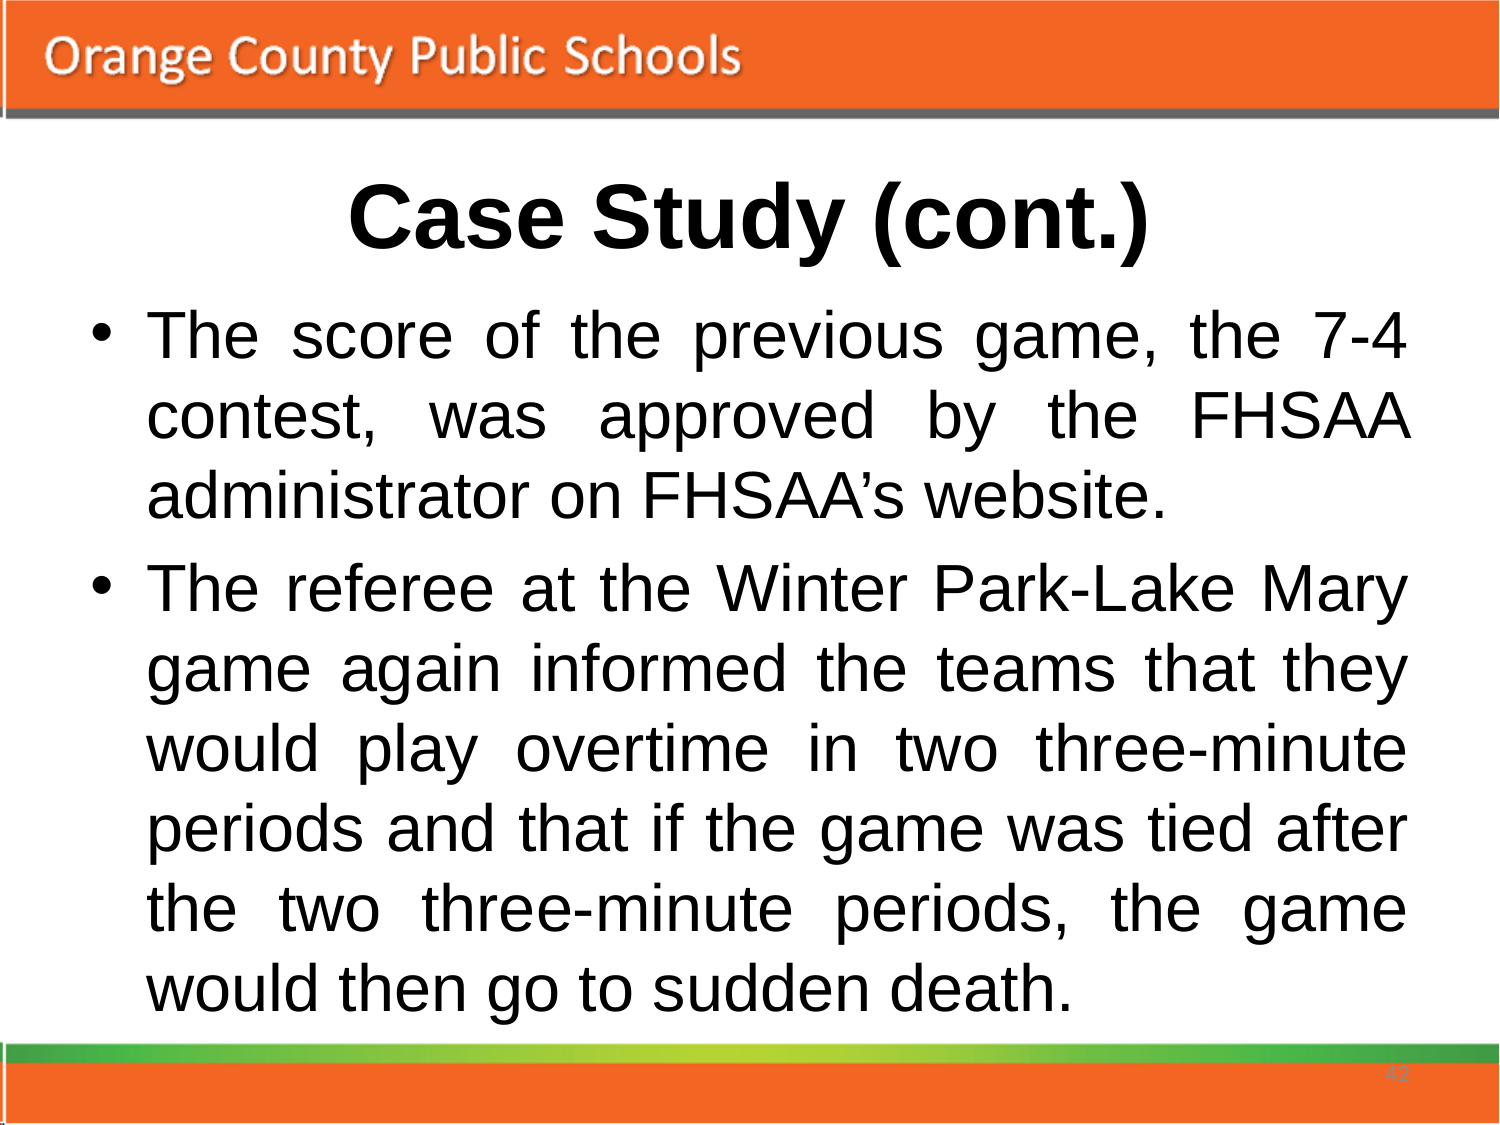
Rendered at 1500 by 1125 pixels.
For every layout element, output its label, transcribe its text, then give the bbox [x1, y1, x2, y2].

list The score of the previous game, the 7-4 contest, was approved by the FHSAA administrator on FHSAA’s website. The referee at the Winter Park-Lake Mary game again informed the teams that they would play overtime in two three-minute periods and that if the game was tied after the two three-minute periods, the game would then go to sudden death. [74, 283, 1426, 1027]
slide_number 42 [1074, 1042, 1425, 1103]
title Case Study (cont.) [74, 117, 1426, 283]
picture [0, 0, 1499, 1125]
